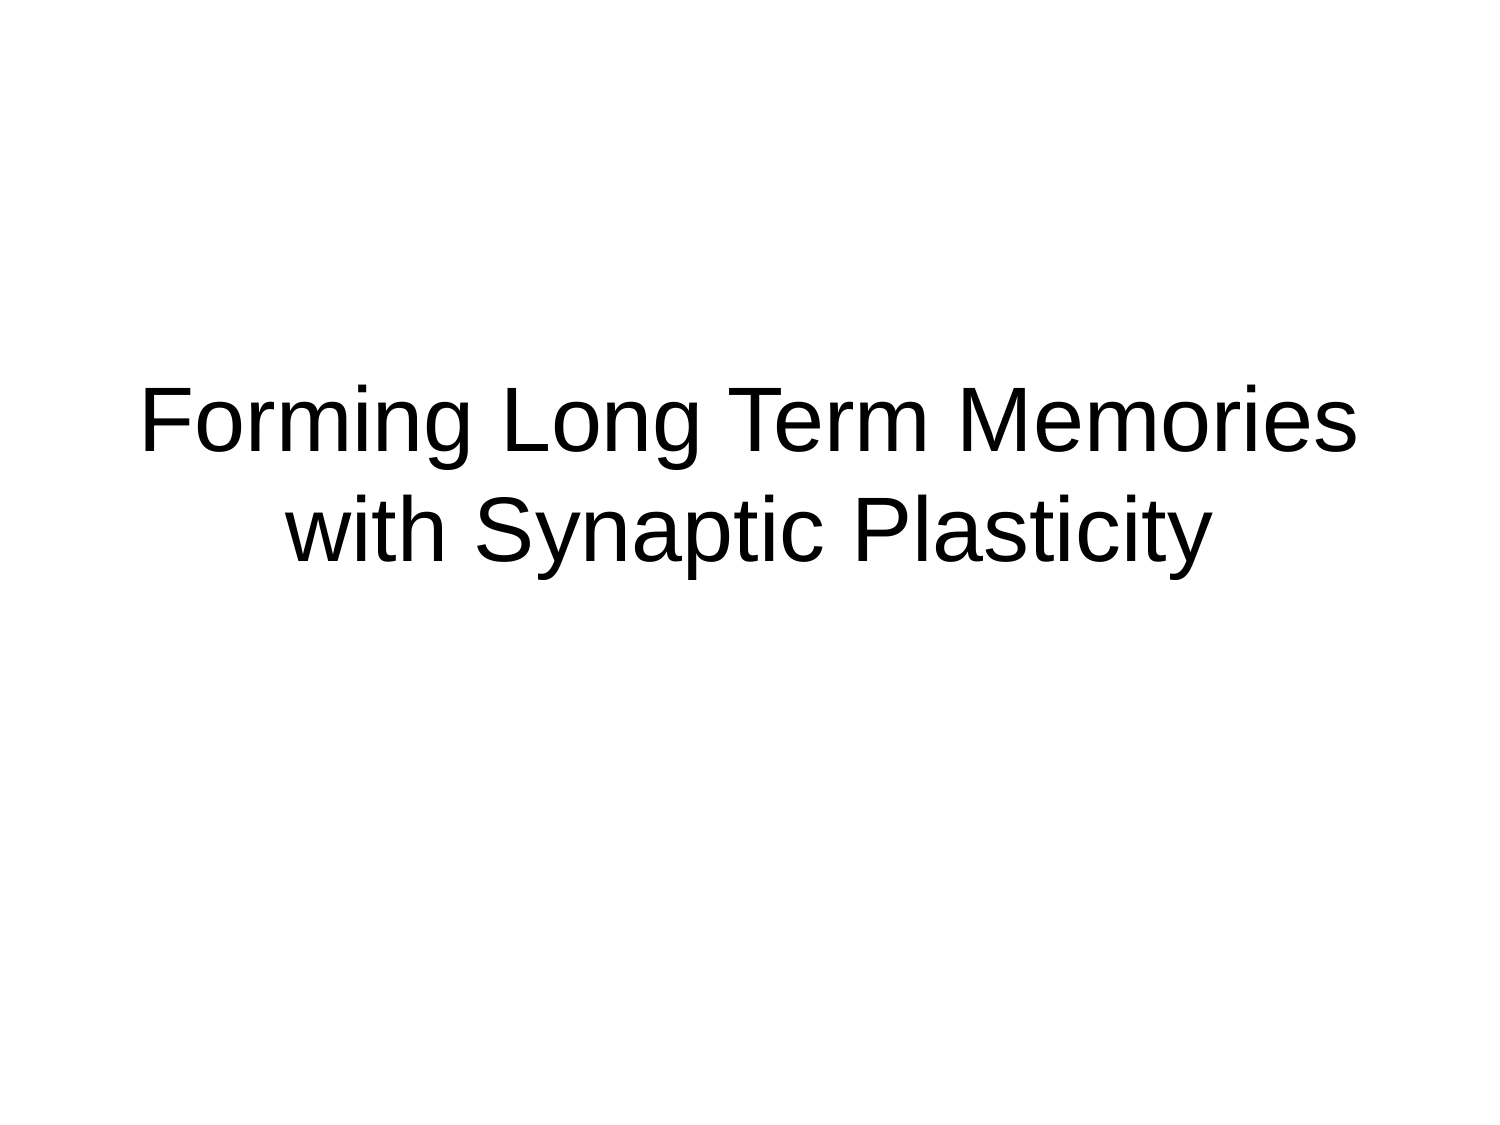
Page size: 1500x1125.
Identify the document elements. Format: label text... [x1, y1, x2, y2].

title Forming Long Term Memories with Synaptic Plasticity [112, 349, 1388, 591]
